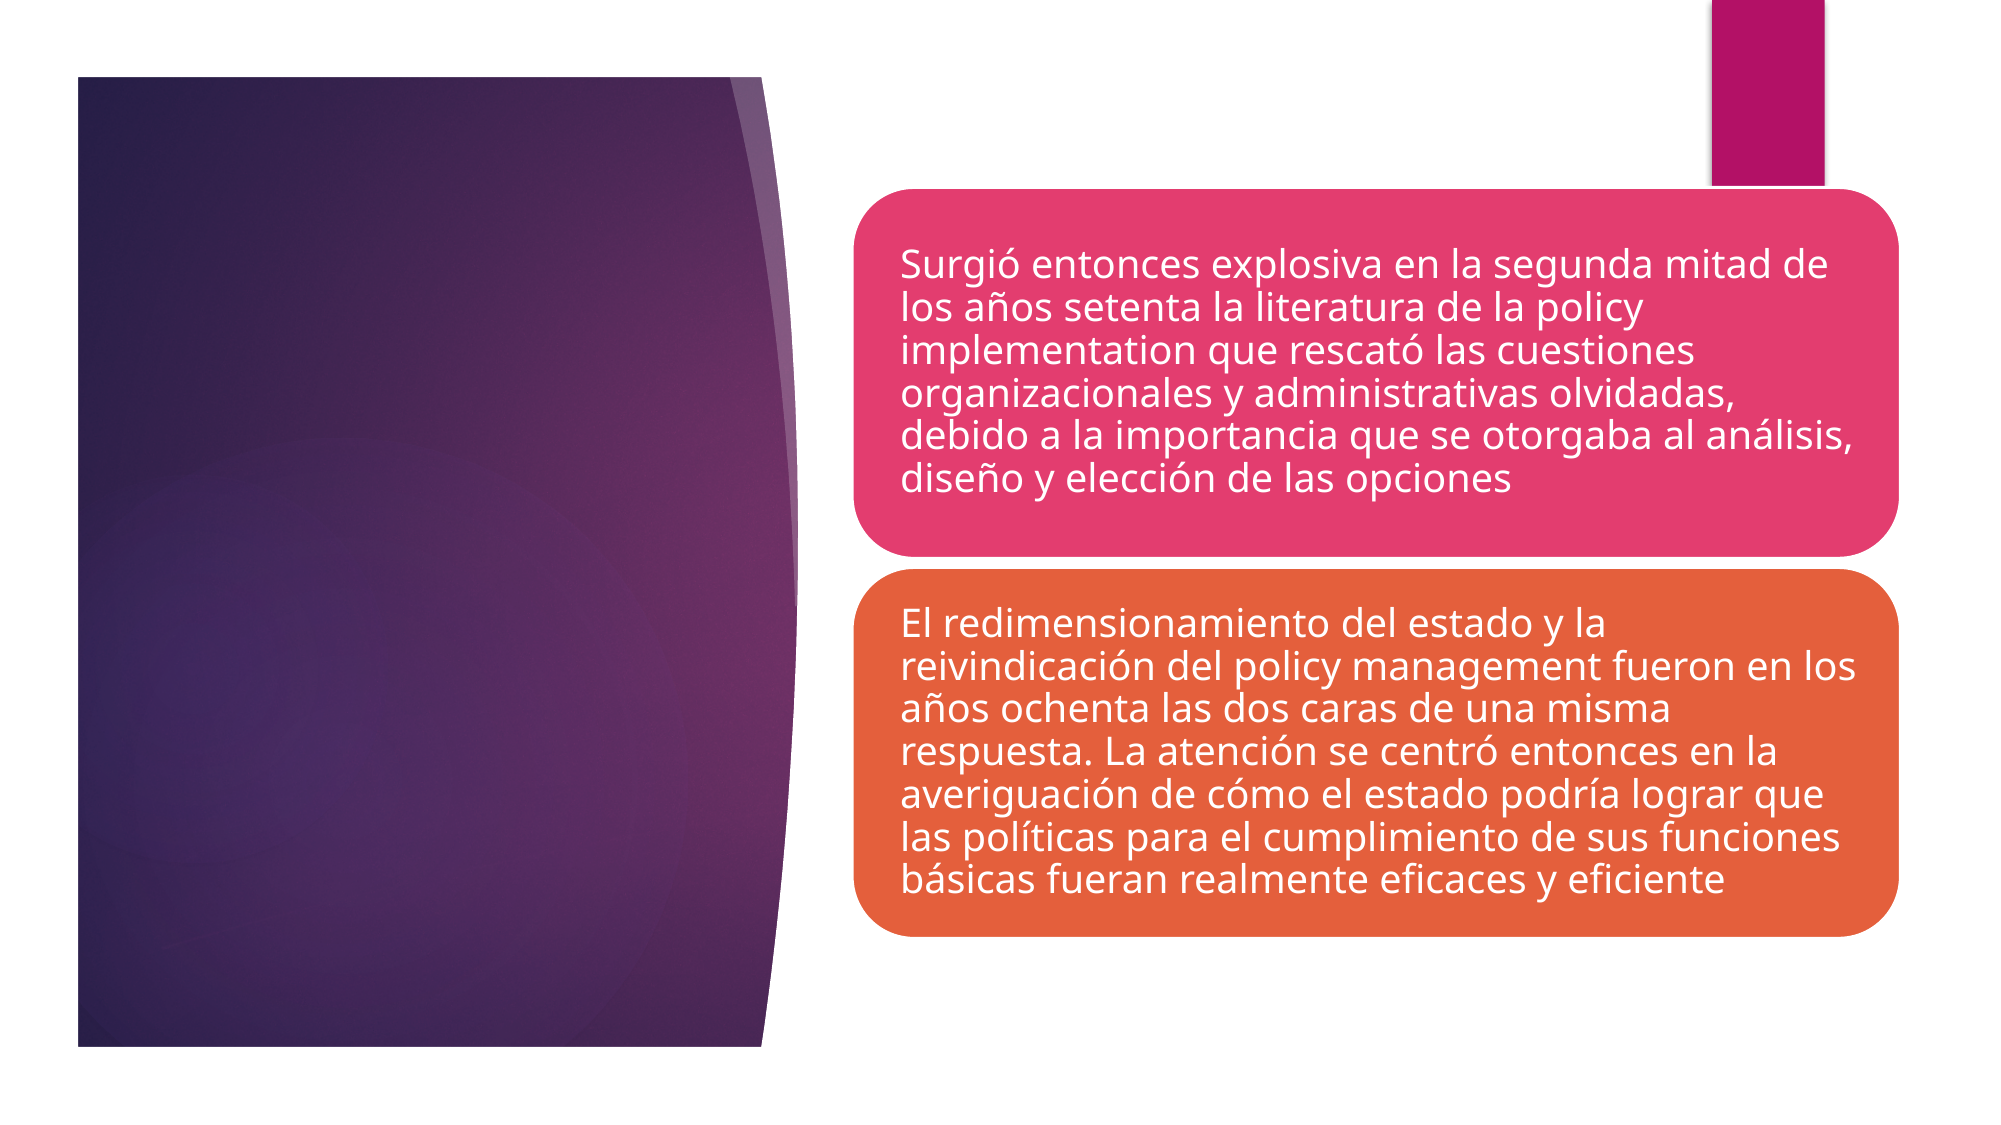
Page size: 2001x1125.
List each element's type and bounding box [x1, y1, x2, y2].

text_box [0, 0, 2000, 1125]
list [851, 132, 1901, 994]
